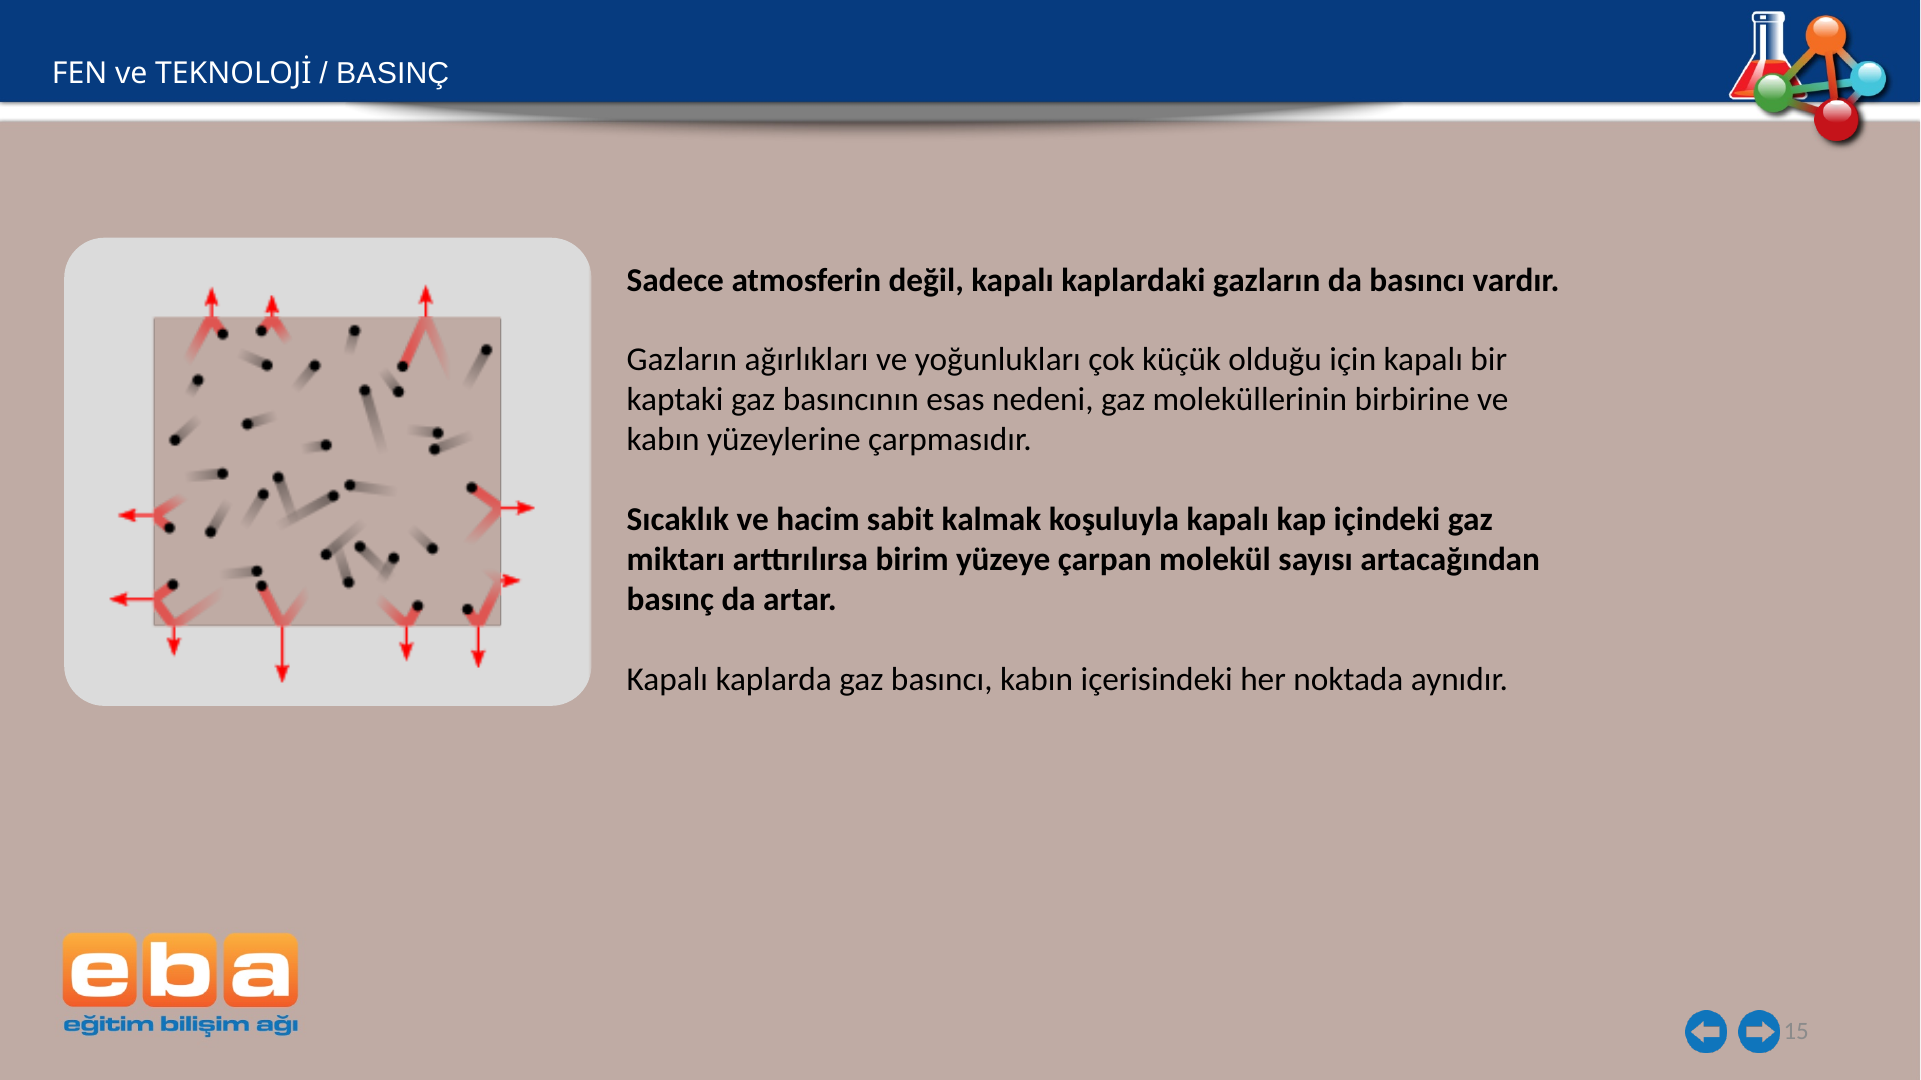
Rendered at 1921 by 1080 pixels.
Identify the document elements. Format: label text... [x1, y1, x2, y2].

picture [0, 0, 1921, 1080]
text_box Sadece atmosferin değil, kapalı kaplardaki gazların da basıncı vardır. Gazların ağırlıkları ve yoğunlukları çok küçük olduğu için kapalı bir kaptaki gaz basıncının esas nedeni, gaz moleküllerinin birbirine ve kabın yüzeylerine çarpmasıdır. Sıcaklık ve hacim sabit kalmak koşuluyla kapalı kap içindeki gaz miktarı arttırılırsa birim yüzeye çarpan molekül sayısı artacağından basınç da artar. Kapalı kaplarda gaz basıncı, kabın içerisindeki her noktada aynıdır. [611, 210, 1583, 705]
text_box FEN ve TEKNOLOJİ / BASINÇ [37, 39, 1727, 117]
slide_number 15 [1376, 1000, 1824, 1059]
